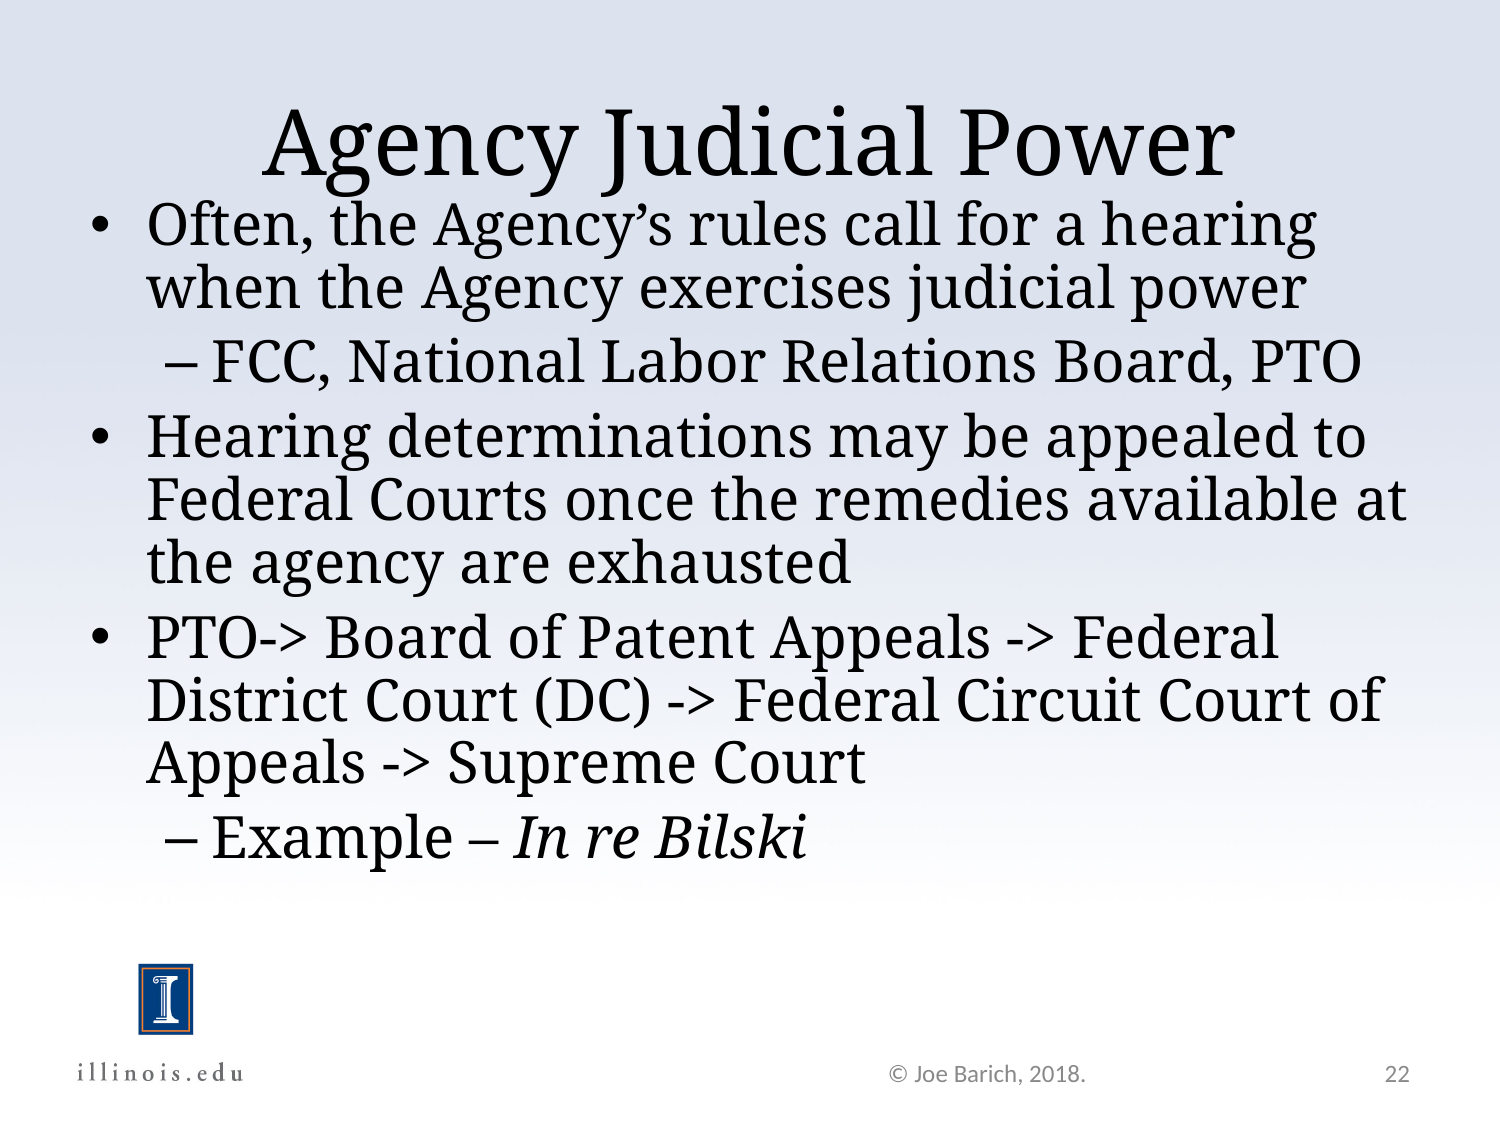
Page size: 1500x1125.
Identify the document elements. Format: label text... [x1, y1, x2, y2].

list Often, the Agency’s rules call for a hearing when the Agency exercises judicial power FCC, National Labor Relations Board, PTO Hearing determinations may be appealed to Federal Courts once the remedies available at the agency are exhausted PTO-> Board of Patent Appeals -> Federal District Court (DC) -> Federal Circuit Court of Appeals -> Supreme Court Example – In re Bilski [74, 187, 1426, 951]
footer © Joe Barich, 2018. [750, 1042, 1225, 1103]
picture [0, 0, 1500, 1125]
title Agency Judicial Power [74, 44, 1426, 187]
slide_number 22 [1250, 1042, 1425, 1103]
